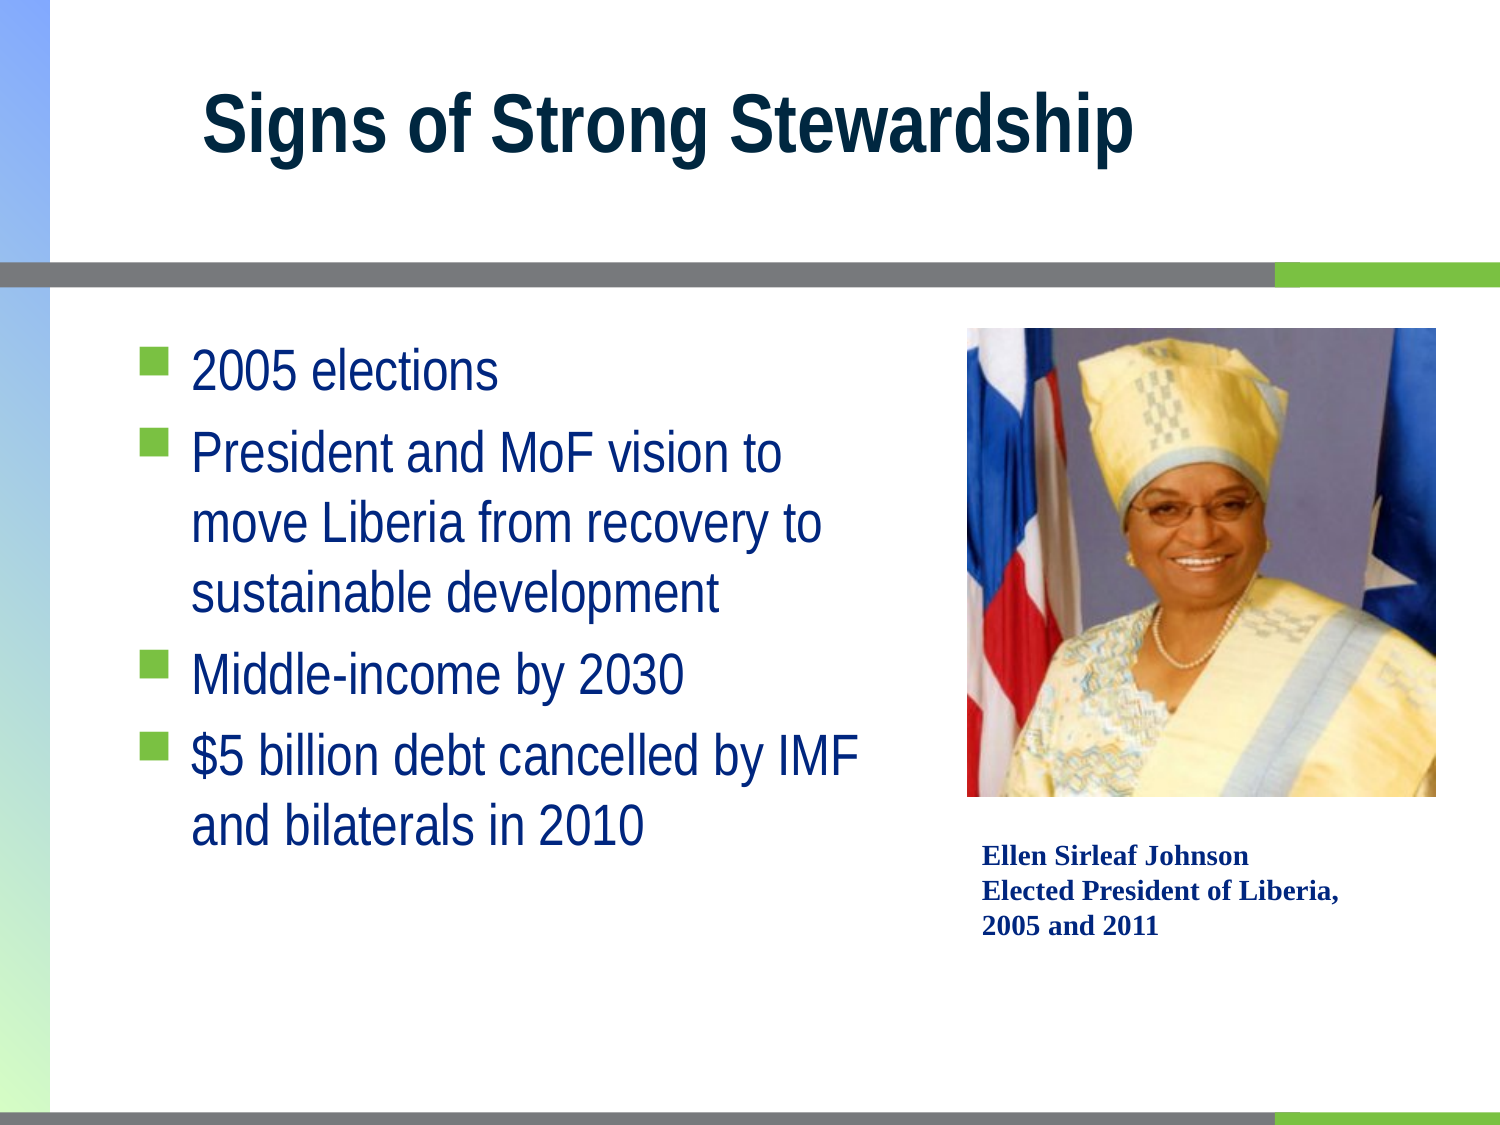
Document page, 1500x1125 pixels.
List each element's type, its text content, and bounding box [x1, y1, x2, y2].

text_box Ellen Sirleaf Johnson Elected President of Liberia, 2005 and 2011 [967, 828, 1436, 949]
picture [966, 327, 1437, 798]
title Signs of Strong Stewardship [187, 24, 1426, 213]
list 2005 elections President and MoF vision to move Liberia from recovery to sustainable development Middle-income by 2030 $5 billion debt cancelled by IMF and bilaterals in 2010 [120, 324, 906, 1001]
